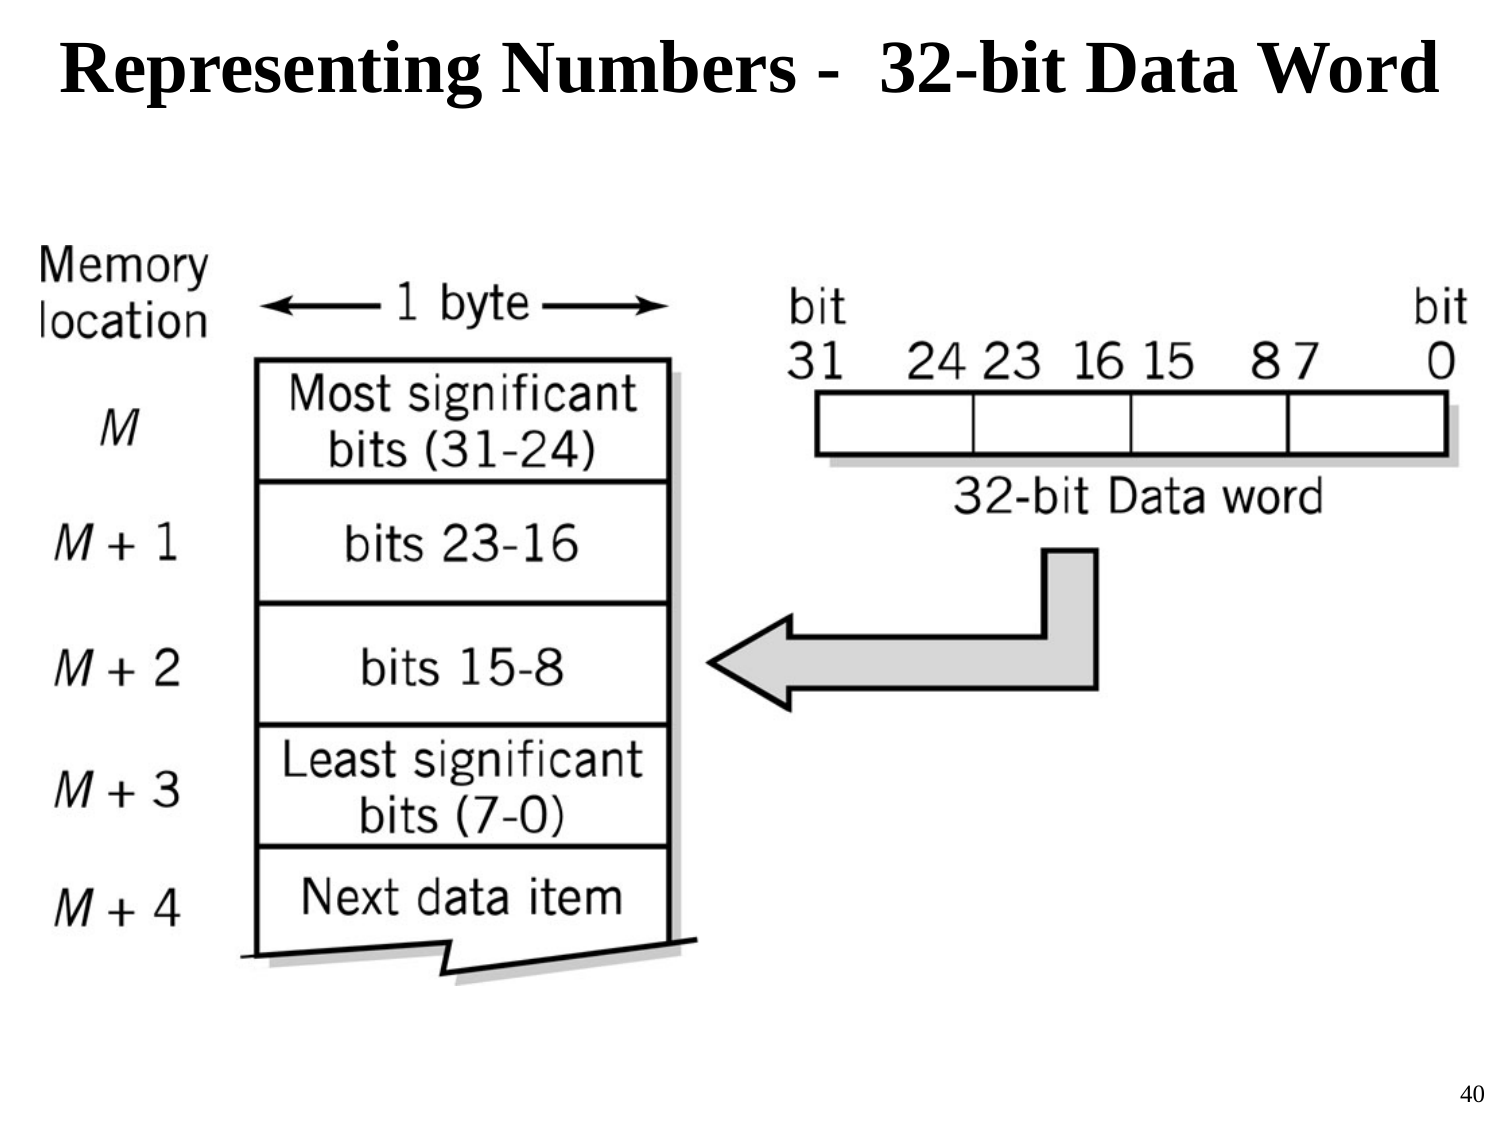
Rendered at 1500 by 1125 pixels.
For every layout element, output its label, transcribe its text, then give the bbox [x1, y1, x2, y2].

slide_number 40 [1186, 1069, 1500, 1125]
picture [41, 245, 1470, 986]
title Representing Numbers - 32-bit Data Word [0, 0, 1500, 126]
